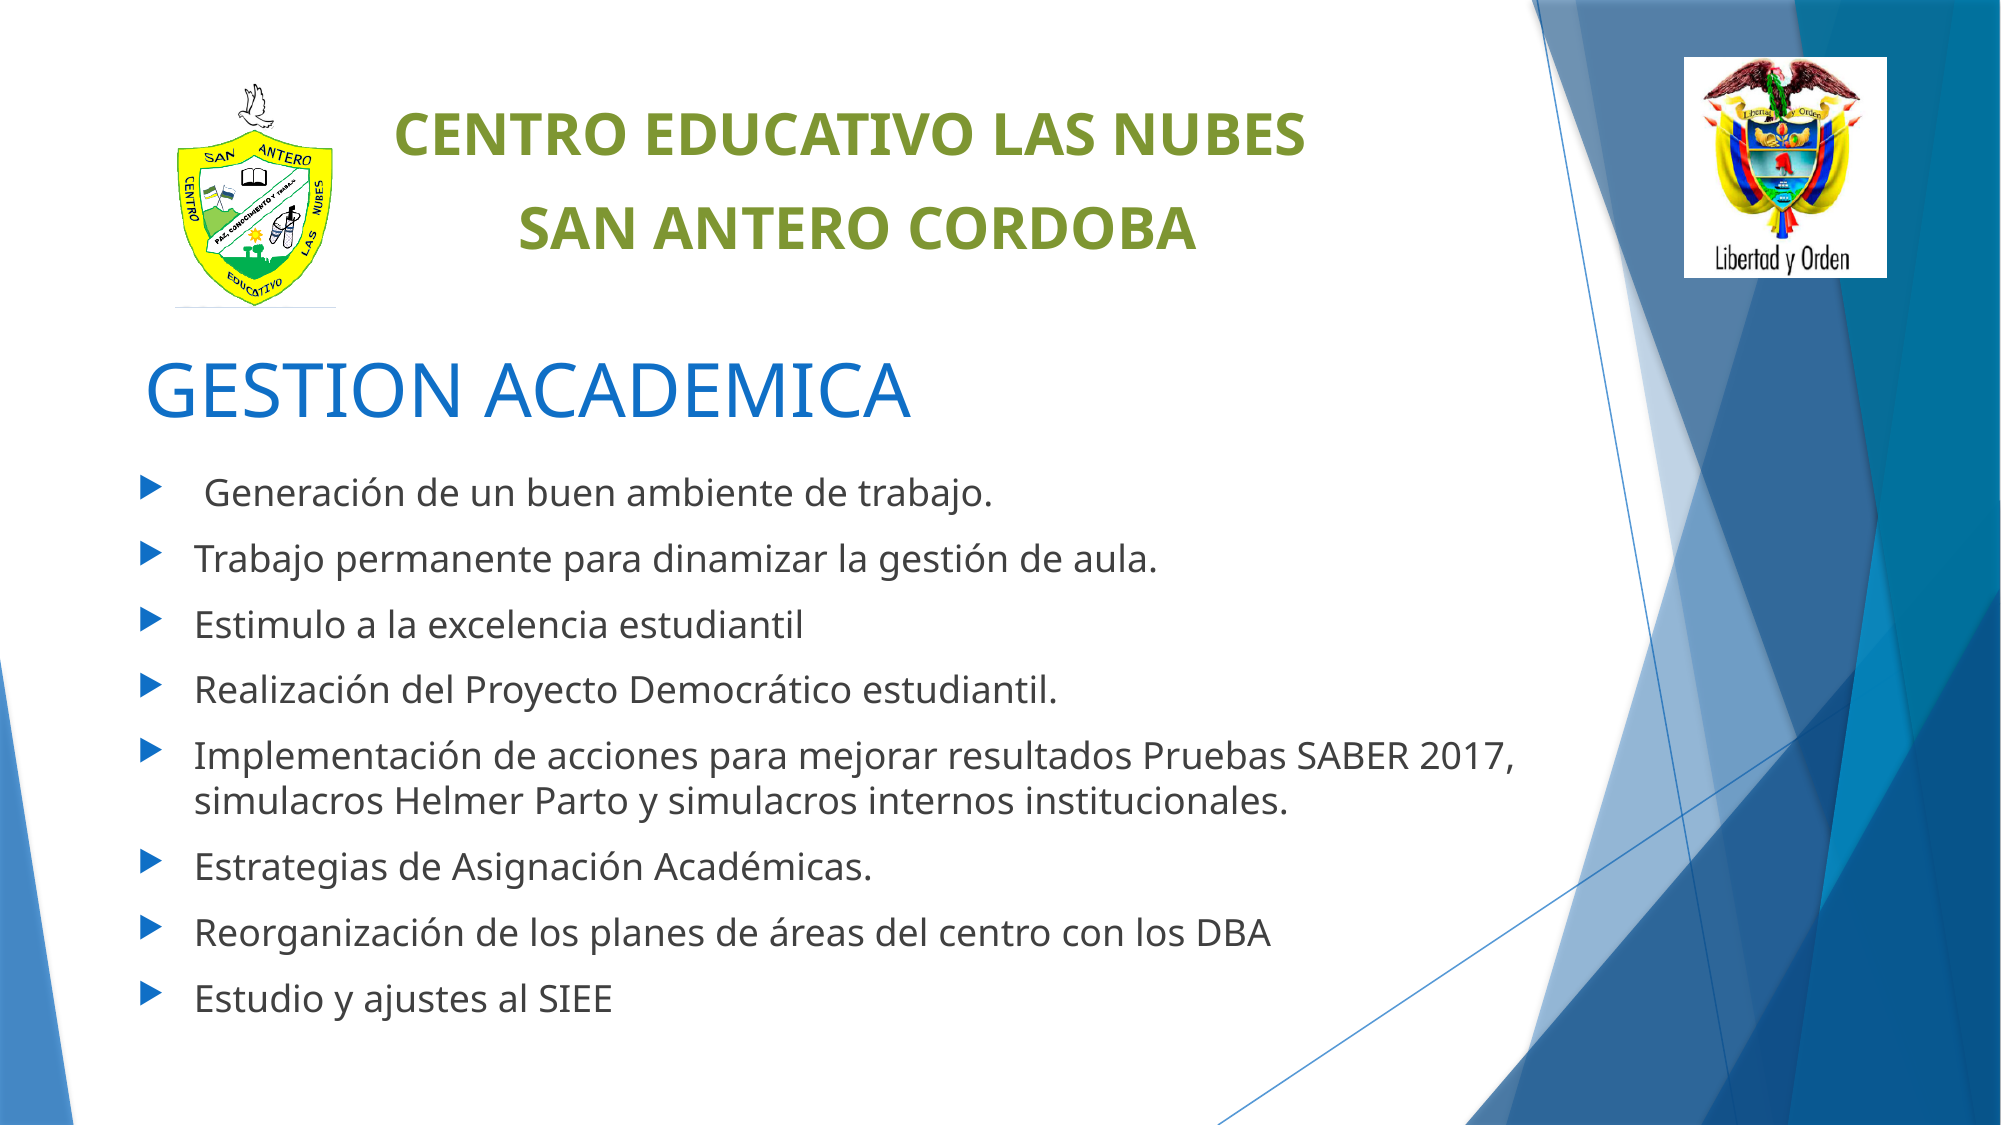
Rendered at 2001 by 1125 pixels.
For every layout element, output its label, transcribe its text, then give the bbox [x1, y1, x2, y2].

picture [1683, 54, 1886, 279]
picture [163, 82, 343, 313]
text_box CENTRO EDUCATIVO LAS NUBES SAN ANTERO CORDOBA [0, 48, 1732, 310]
title GESTION ACADEMICA [129, 335, 1541, 552]
list Generación de un buen ambiente de trabajo. Trabajo permanente para dinamizar la gestión de aula. Estimulo a la excelencia estudiantil Realización del Proyecto Democrático estudiantil. Implementación de acciones para mejorar resultados Pruebas SABER 2017, simulacros Helmer Parto y simulacros internos institucionales. Estrategias de Asignación Académicas. Reorganización de los planes de áreas del centro con los DBA Estudio y ajustes al SIEE [122, 461, 1533, 1099]
